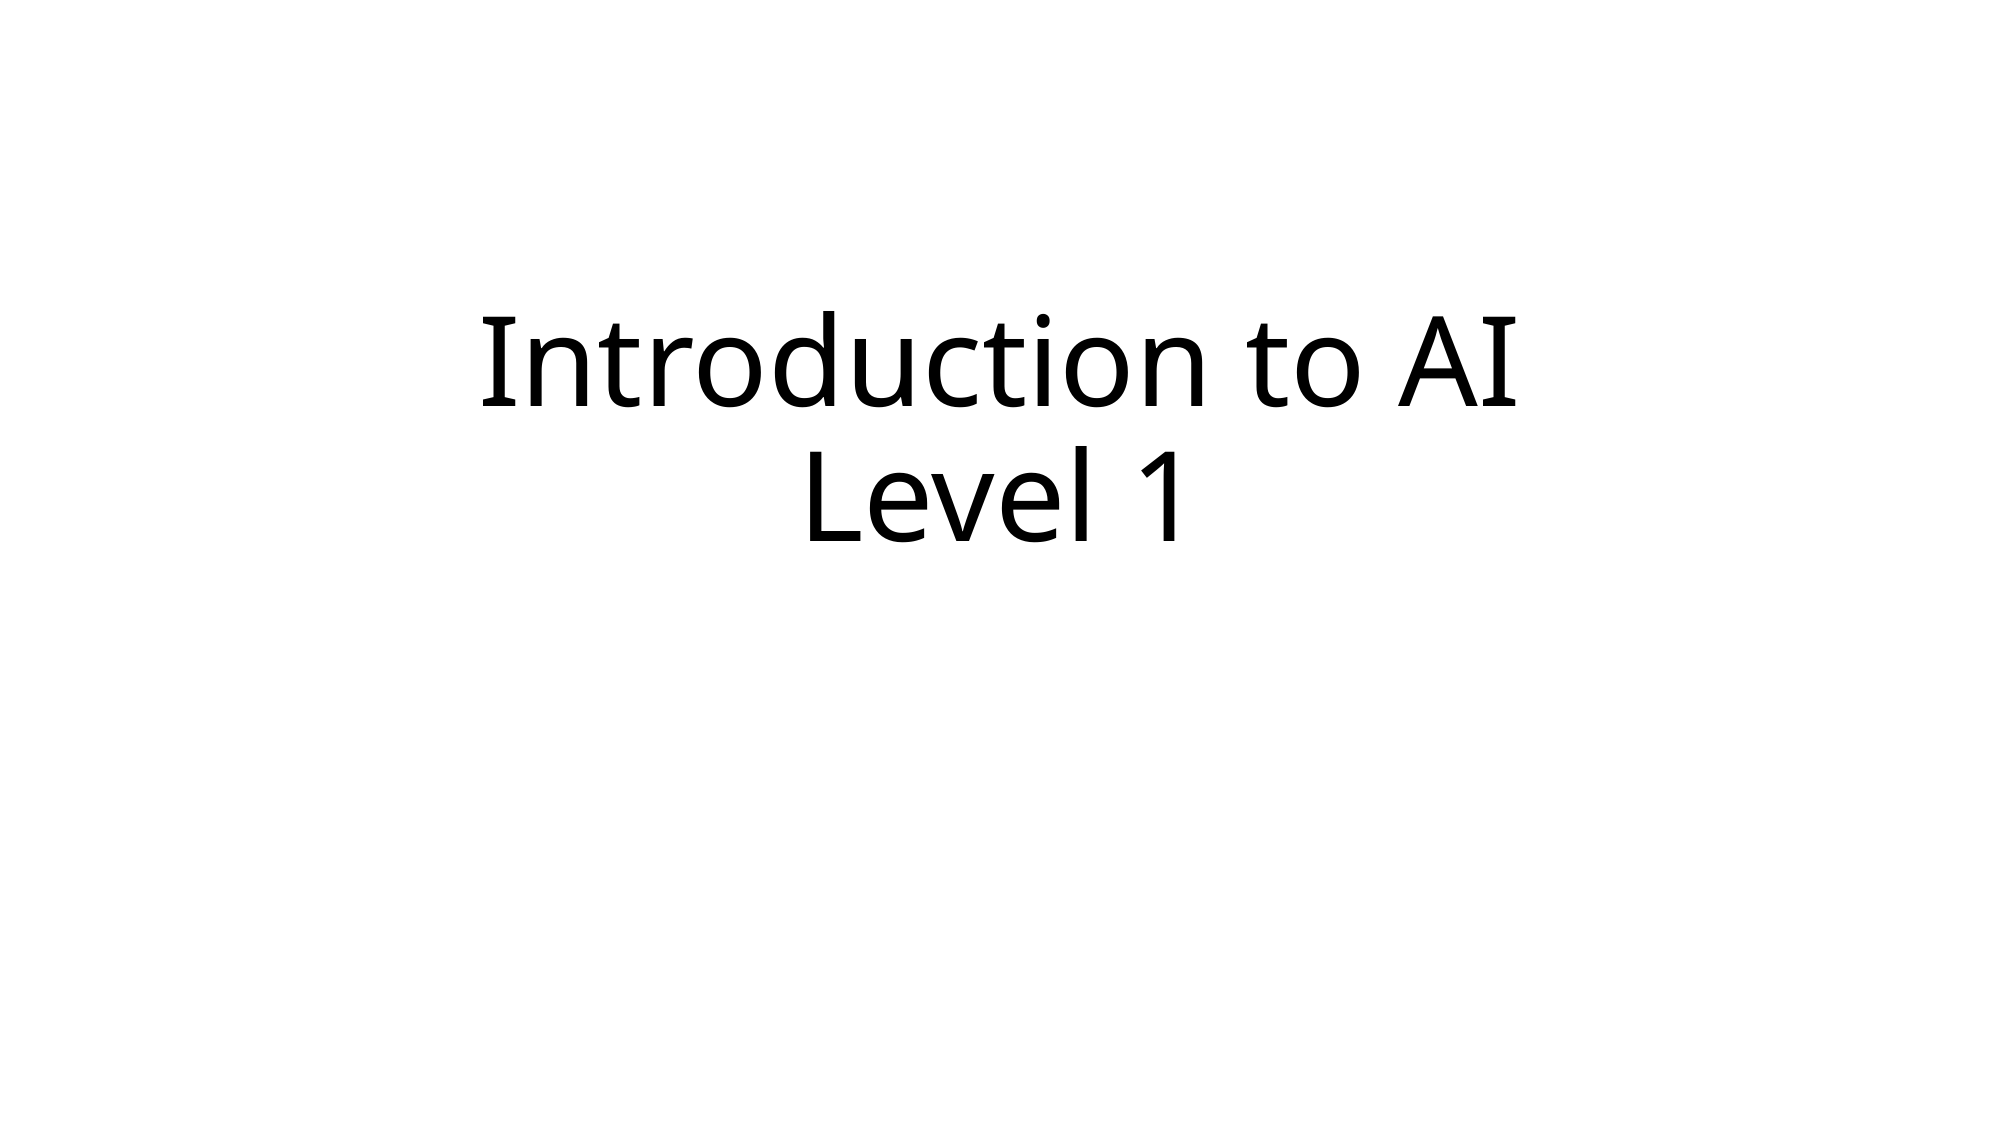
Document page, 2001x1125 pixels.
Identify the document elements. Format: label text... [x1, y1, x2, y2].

title Introduction to AI Level 1 [249, 184, 1750, 576]
